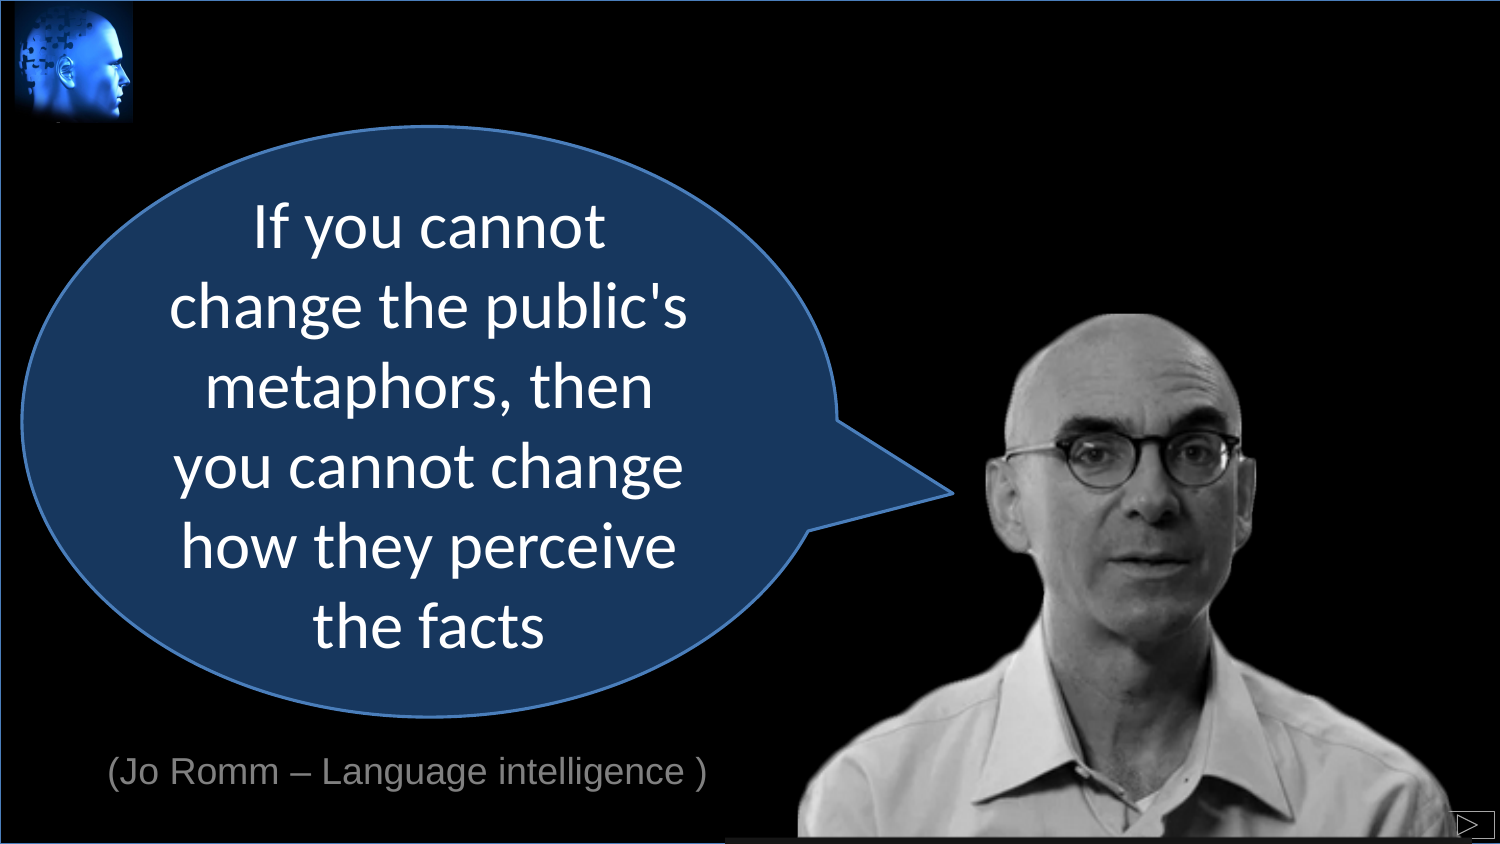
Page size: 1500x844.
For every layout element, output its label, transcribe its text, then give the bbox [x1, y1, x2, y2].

picture [14, 1, 133, 123]
text_box (Jo Romm – Language intelligence ) [92, 739, 720, 799]
text_box If you cannot change the public's metaphors, then you cannot change how they perceive the facts [21, 125, 795, 718]
picture [725, 291, 1473, 844]
